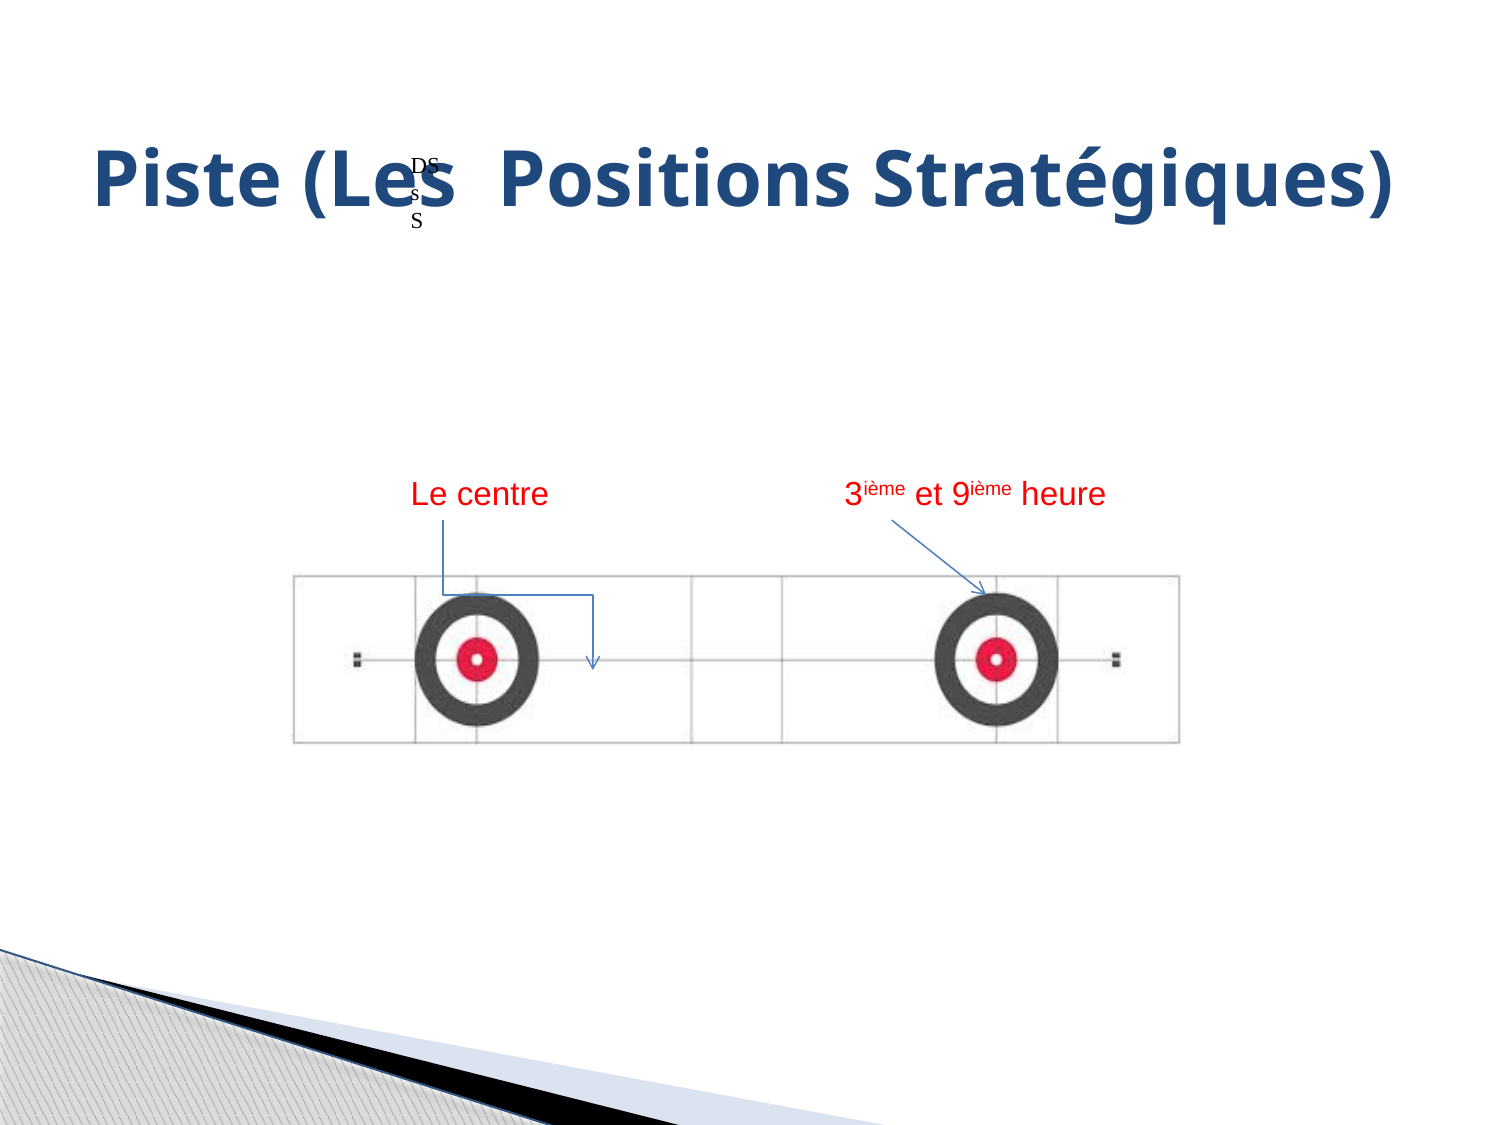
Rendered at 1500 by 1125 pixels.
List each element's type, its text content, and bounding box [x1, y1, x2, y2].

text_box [891, 519, 987, 596]
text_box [442, 519, 594, 671]
title Piste (Les Positions Stratégiques) [76, 81, 1427, 269]
text_box DS s S Le centre 3ième et 9ième heure [395, 142, 1270, 520]
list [288, 518, 1214, 821]
